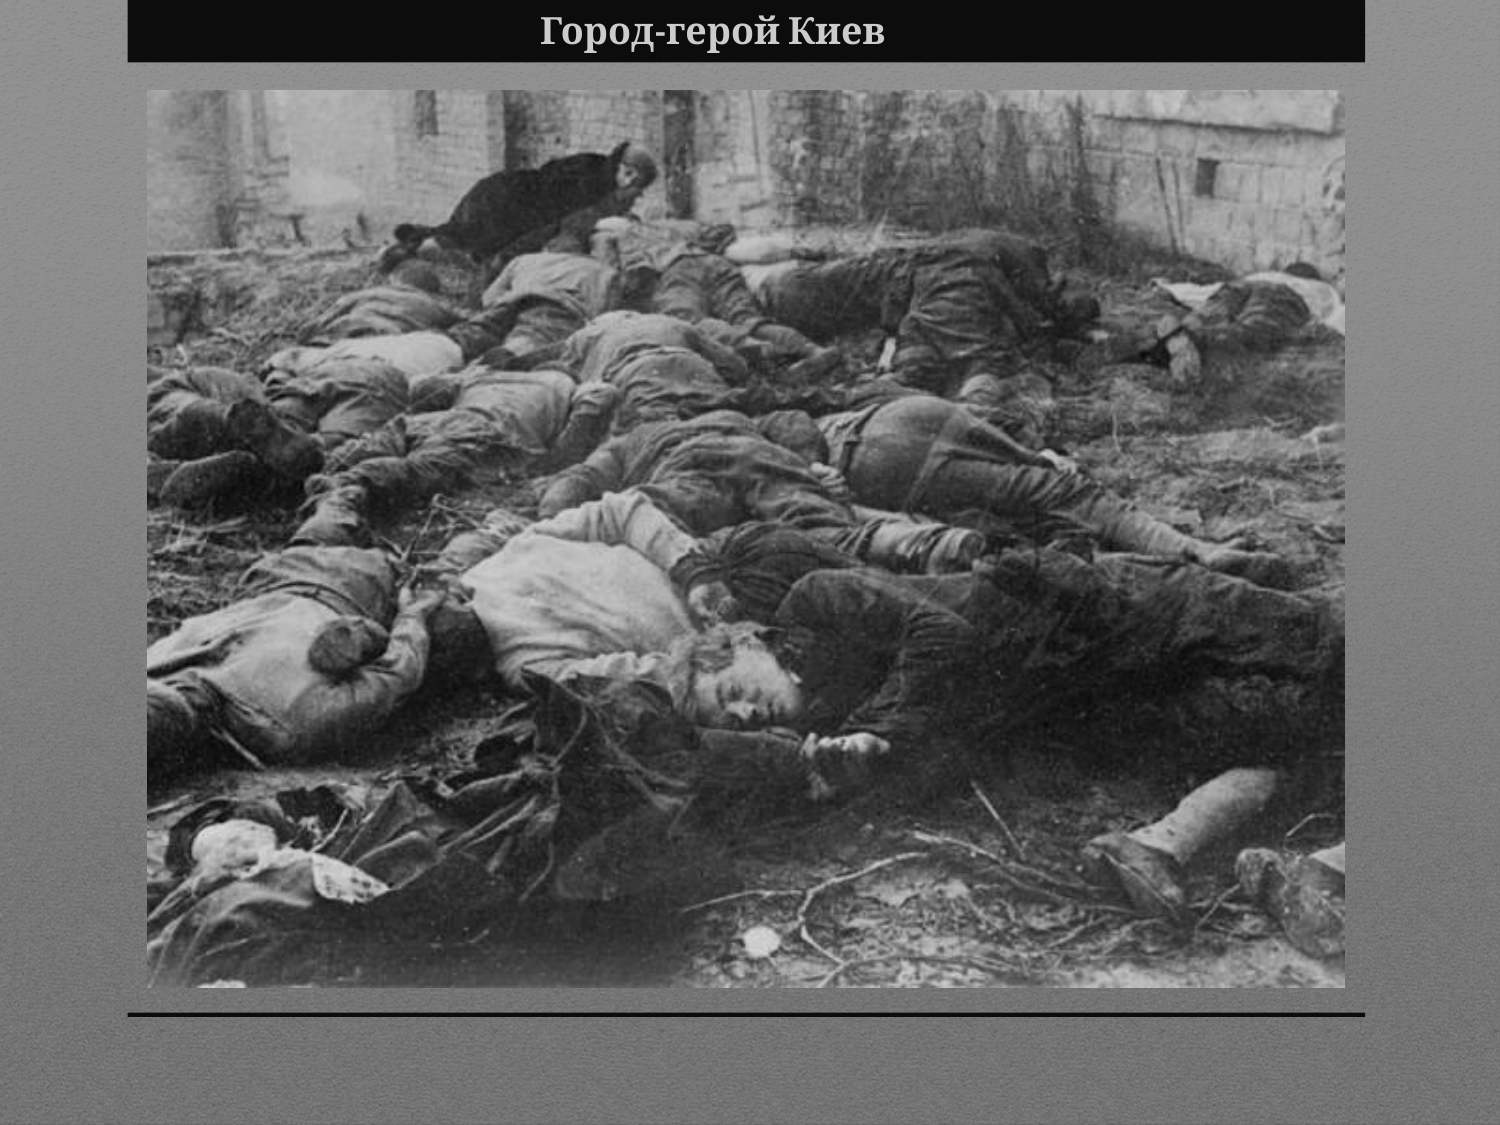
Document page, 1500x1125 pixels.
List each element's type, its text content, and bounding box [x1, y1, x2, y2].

text_box Город-герой Киев [525, 0, 902, 60]
picture [0, 0, 1500, 1125]
